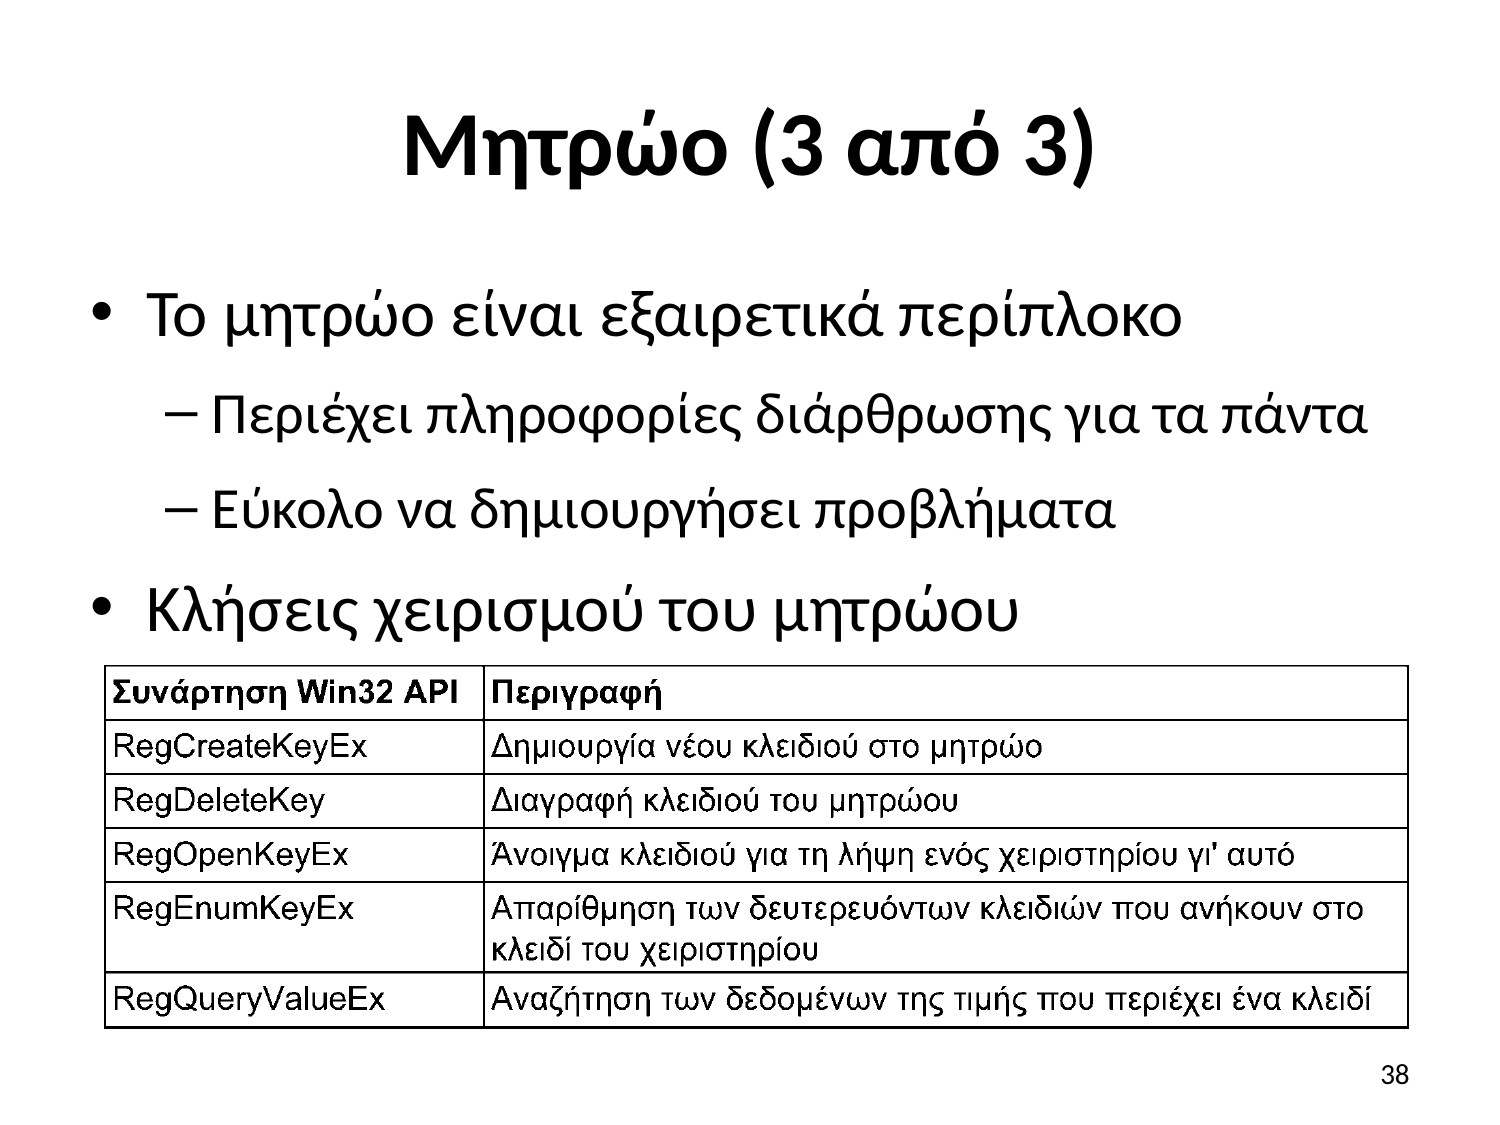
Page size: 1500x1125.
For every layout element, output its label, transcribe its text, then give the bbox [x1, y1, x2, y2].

picture [94, 656, 1417, 1034]
title Μητρώο (3 από 3) [75, 45, 1425, 233]
slide_number 38 [1074, 1042, 1425, 1103]
list Το μητρώο είναι εξαιρετικά περίπλοκο Περιέχει πληροφορίες διάρθρωσης για τα πάντα Εύκολο να δημιουργήσει προβλήματα Κλήσεις χειρισμού του μητρώου [75, 262, 1425, 657]
